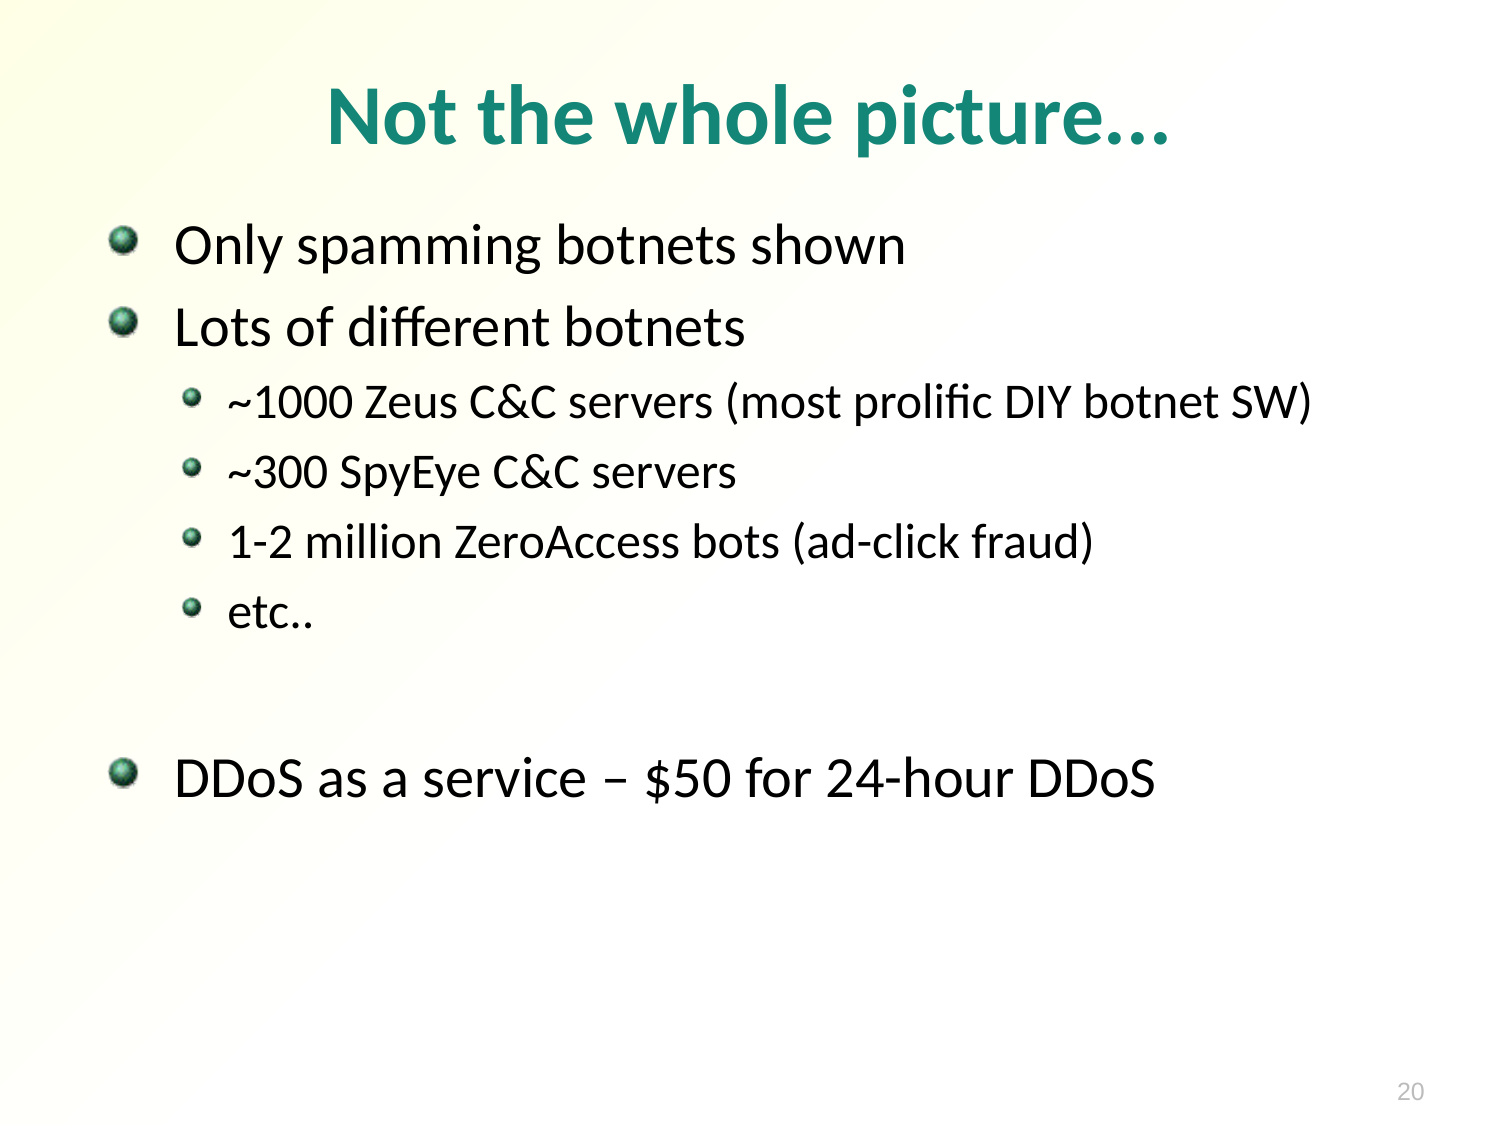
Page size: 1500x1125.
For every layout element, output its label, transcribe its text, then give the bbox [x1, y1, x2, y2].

picture [107, 306, 141, 340]
picture [107, 757, 141, 791]
list Only spamming botnets shown Lots of different botnets ~1000 Zeus C&C servers (most prolific DIY botnet SW) ~300 SpyEye C&C servers 1-2 million ZeroAccess bots (ad-click fraud) etc.. DDoS as a service – $50 for 24-hour DDoS [70, 199, 1430, 1043]
picture [181, 597, 203, 619]
picture [181, 527, 203, 549]
slide_number 20 [1299, 1052, 1425, 1113]
picture [181, 387, 203, 409]
picture [181, 457, 203, 479]
picture [107, 225, 141, 258]
title Not the whole picture... [70, 45, 1430, 176]
